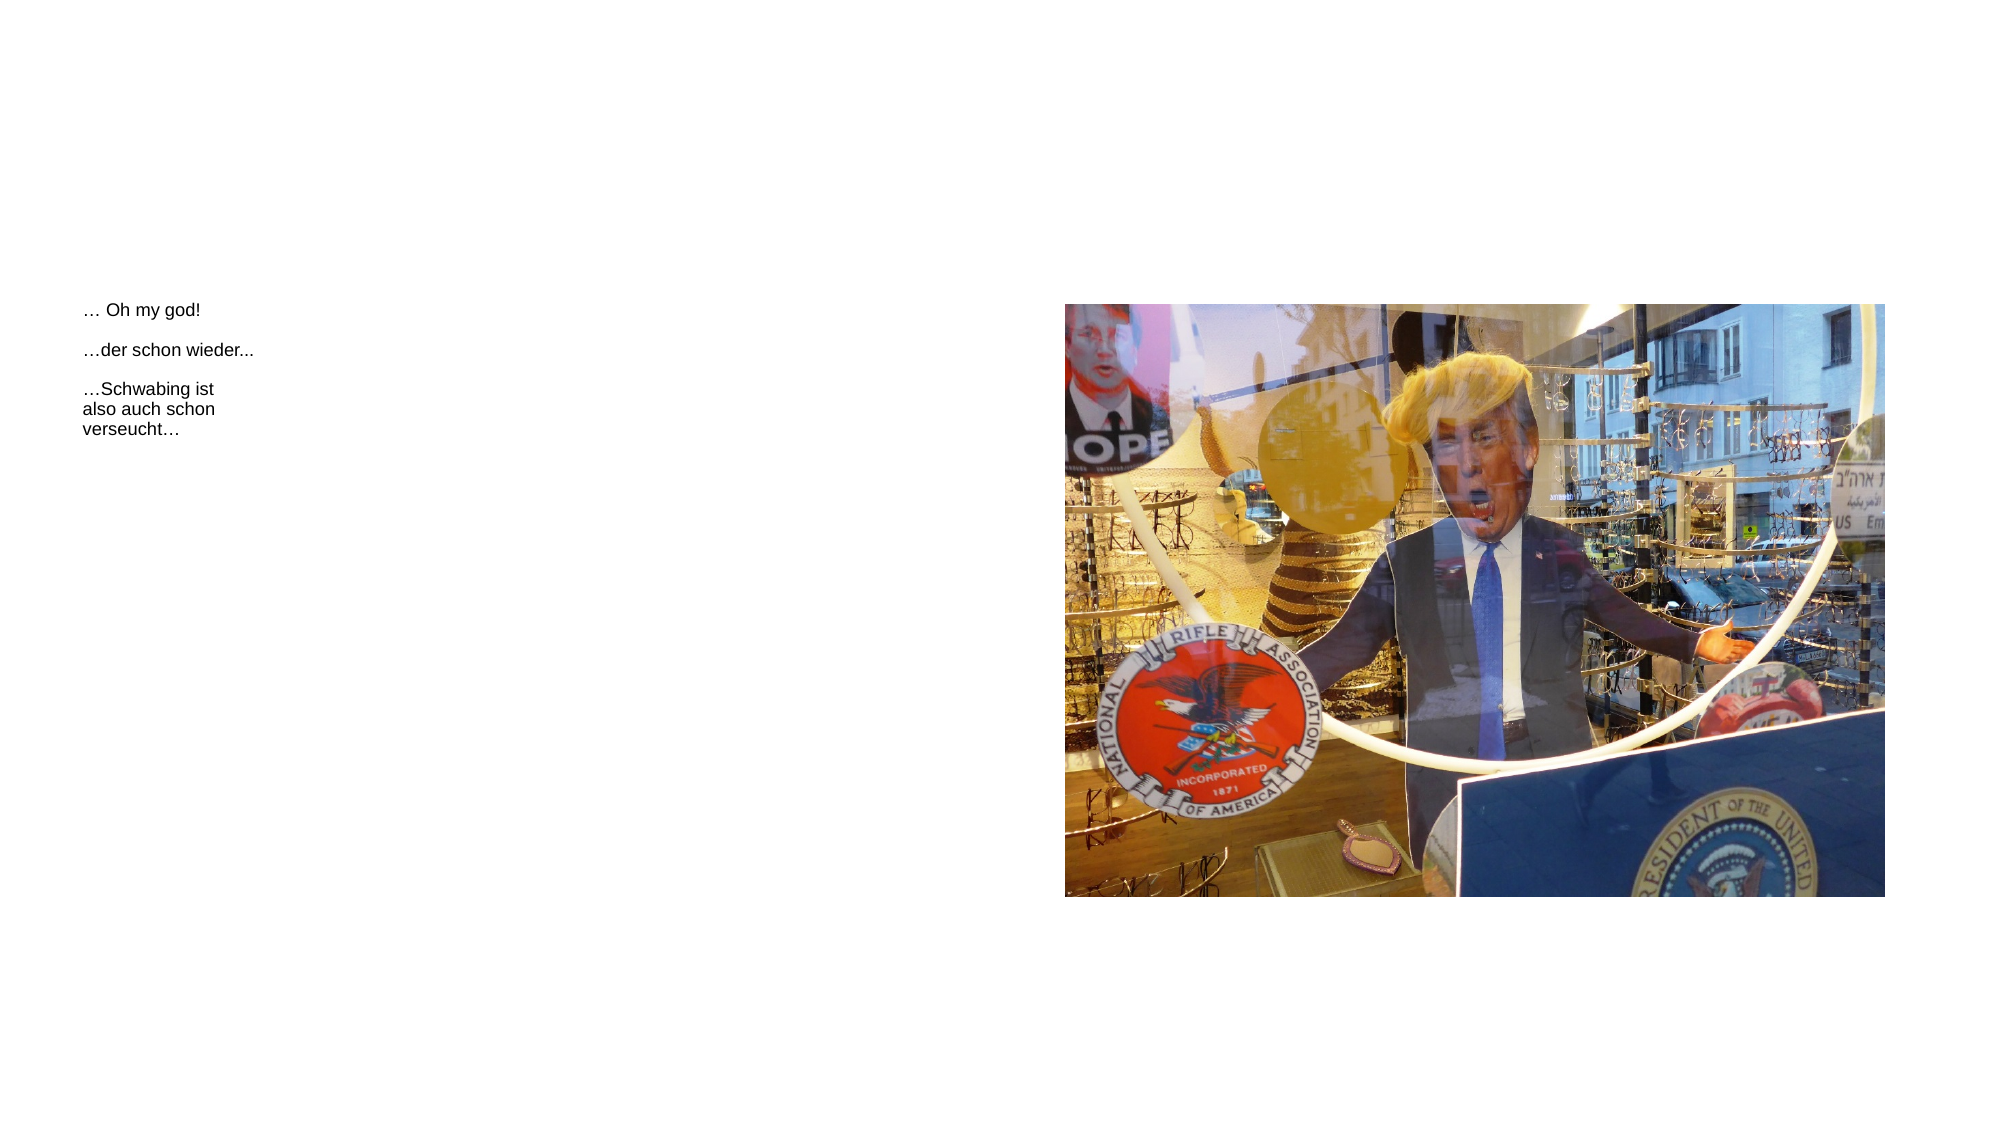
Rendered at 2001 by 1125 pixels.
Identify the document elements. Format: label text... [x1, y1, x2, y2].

title … Oh my god! …der schon wieder... …Schwabing ist also auch schon verseucht… [67, 231, 1793, 450]
picture [1065, 304, 1885, 897]
